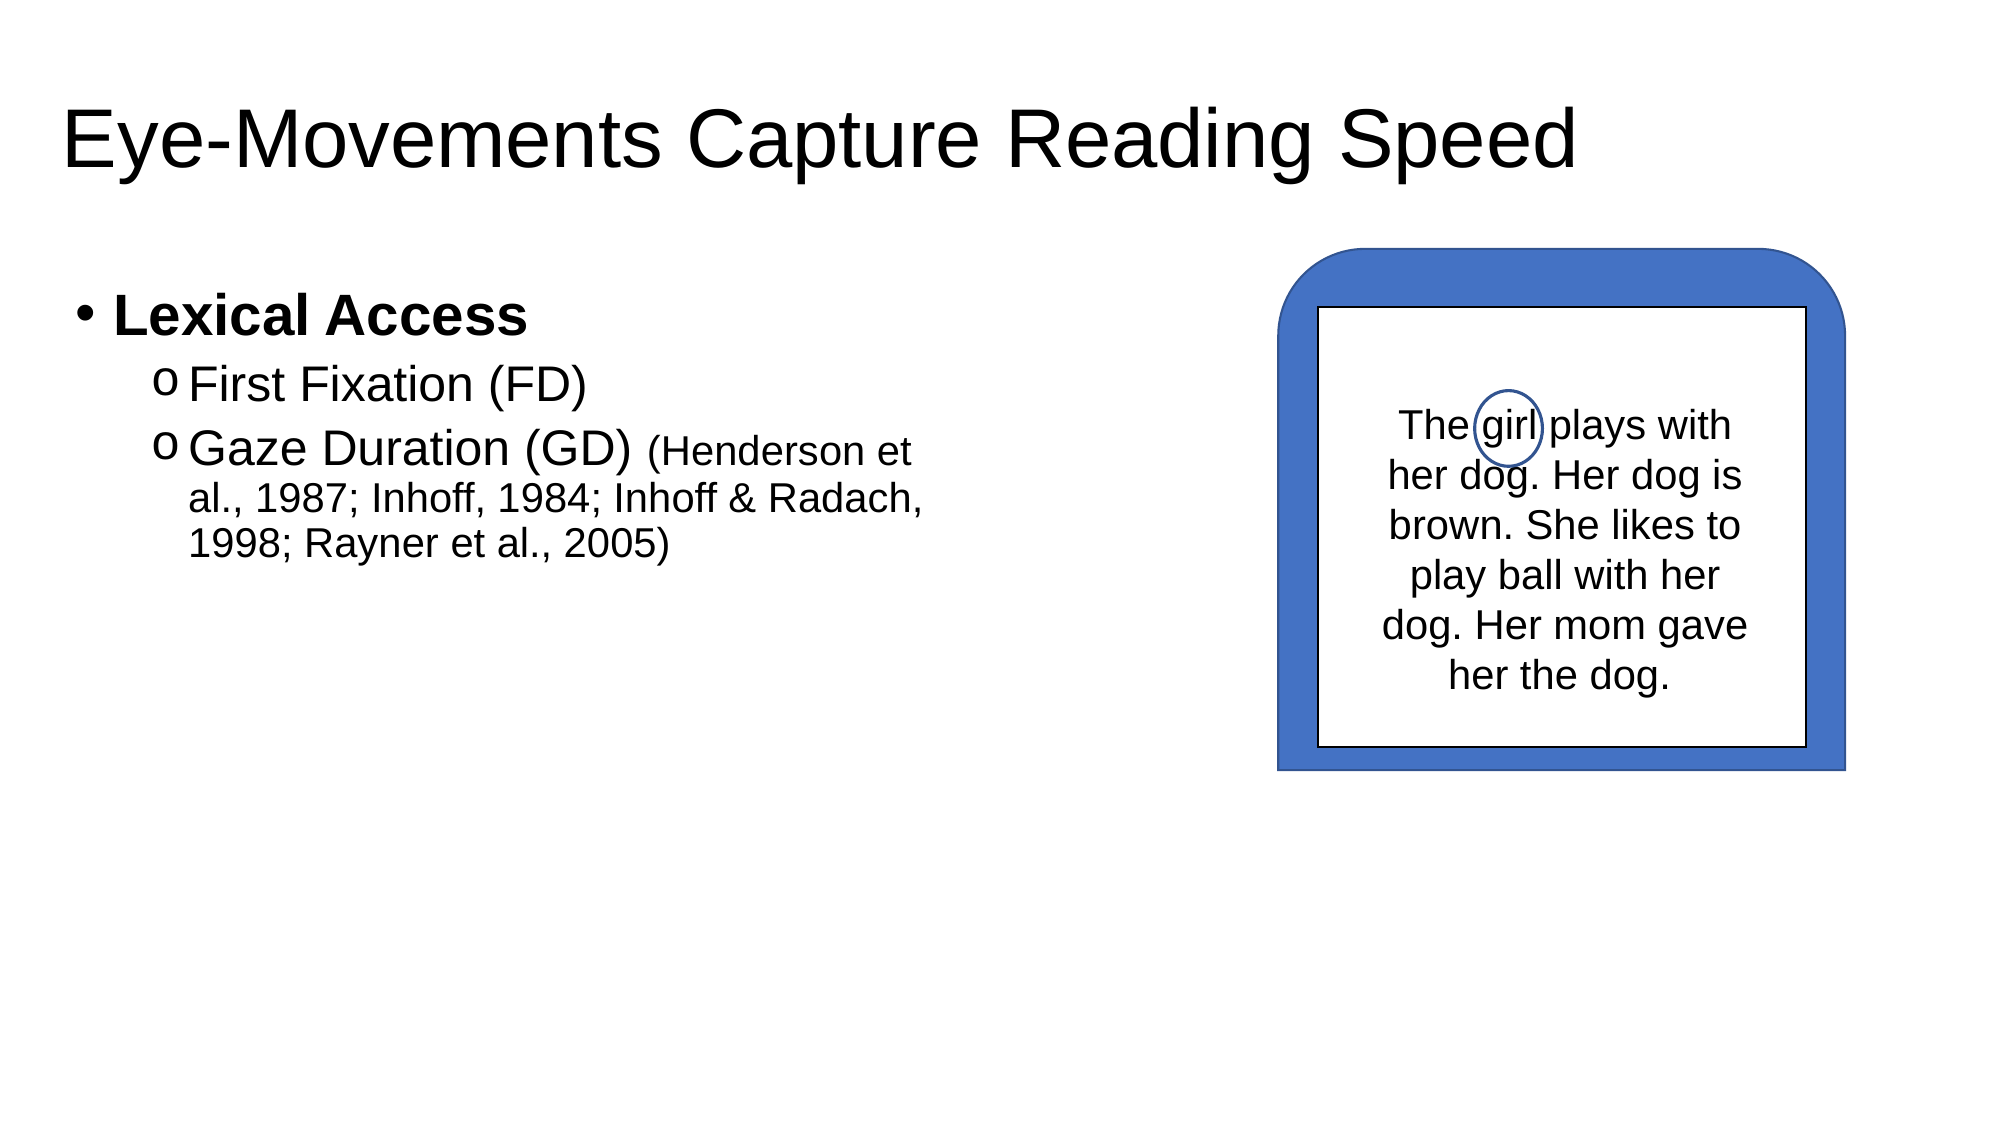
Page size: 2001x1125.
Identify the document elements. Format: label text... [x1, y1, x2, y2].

text_box [1473, 389, 1544, 468]
text_box The girl plays with her dog. Her dog is brown. She likes to play ball with her dog. Her mom gave her the dog. [1354, 390, 1776, 706]
text_box [1317, 306, 1807, 748]
list Lexical Access First Fixation (FD) Gaze Duration (GD) (Henderson et al., 1987; Inhoff, 1984; Inhoff & Radach, 1998; Rayner et al., 2005) [60, 277, 981, 748]
text_box [1277, 247, 1847, 772]
title Eye-Movements Capture Reading Speed [46, 31, 1950, 249]
